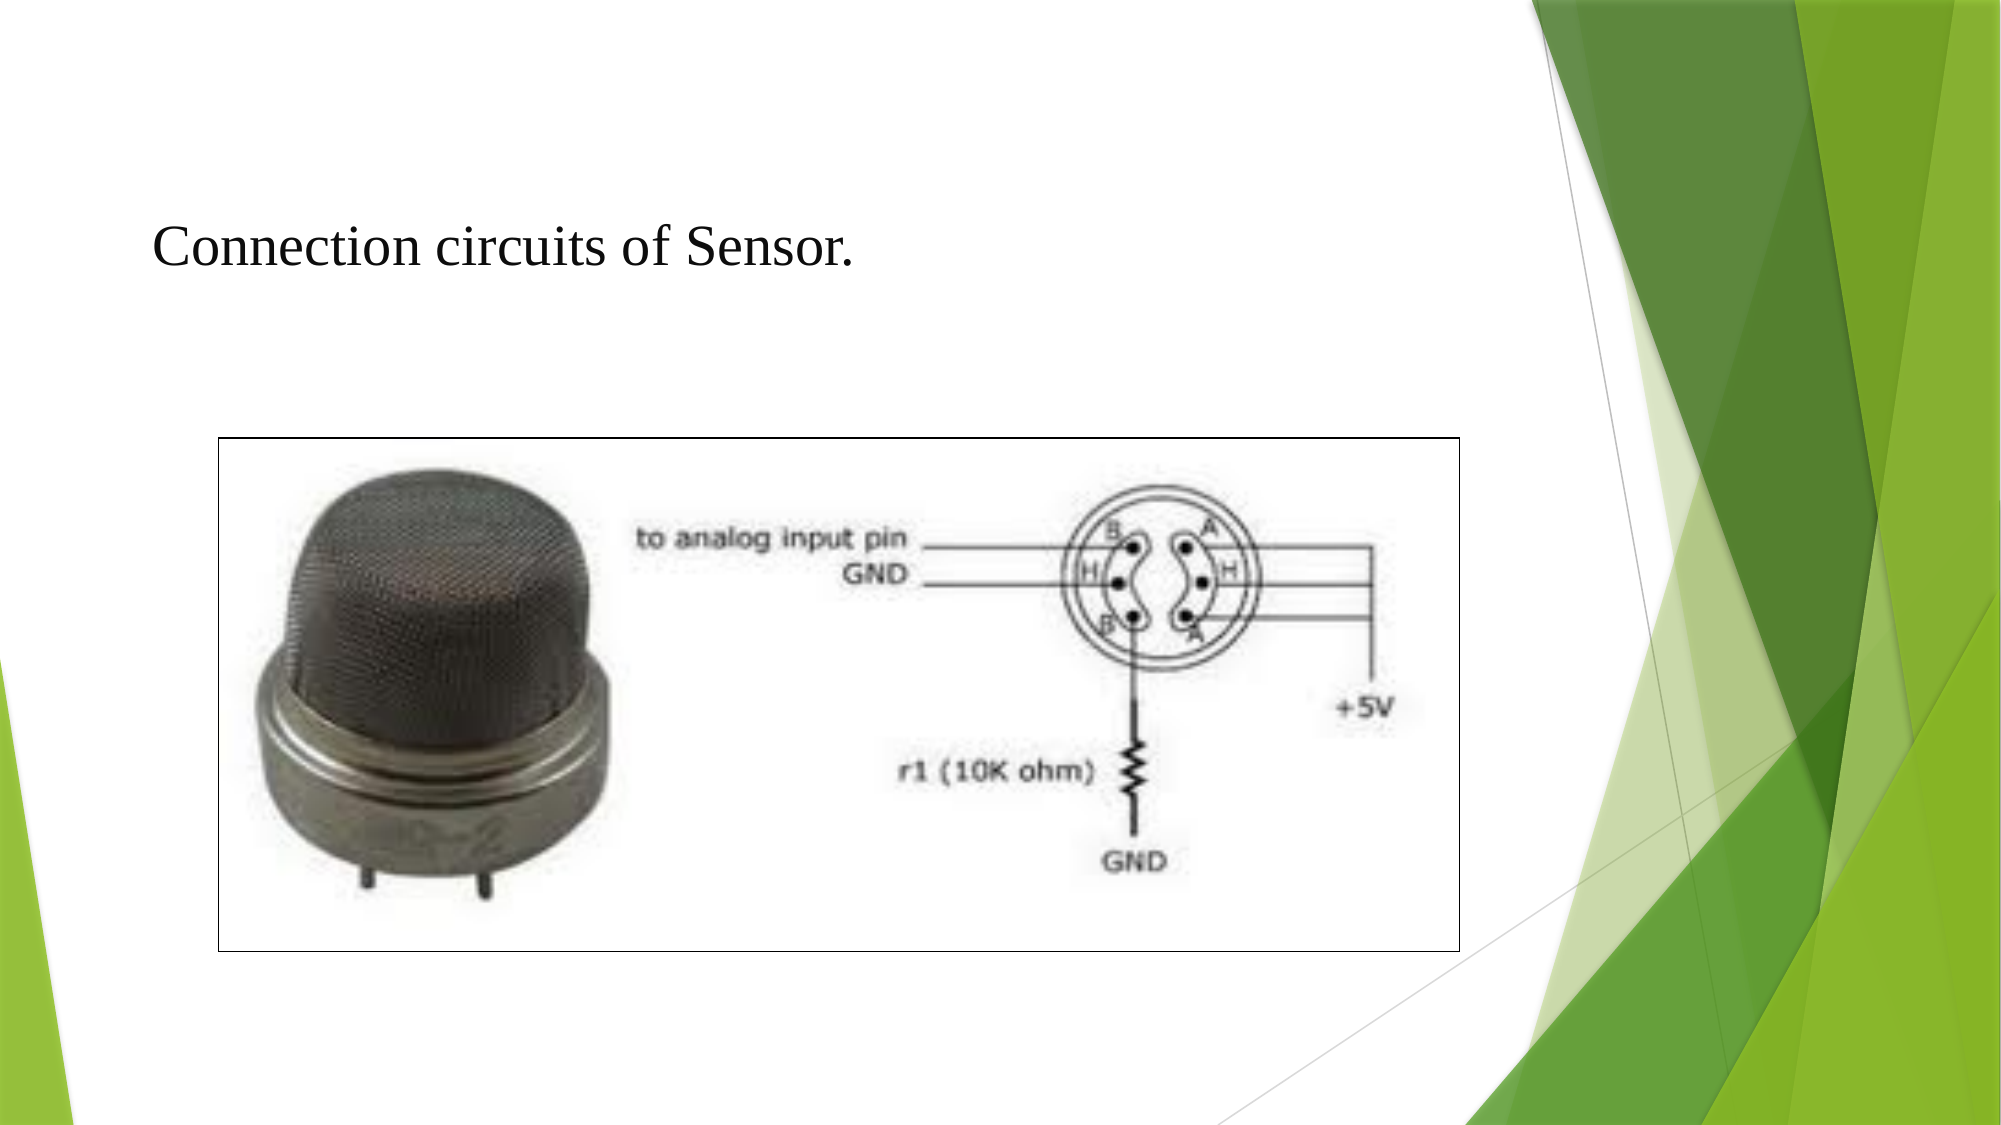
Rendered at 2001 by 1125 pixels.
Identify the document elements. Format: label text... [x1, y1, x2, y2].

title Connection circuits of Sensor. [137, 59, 1863, 360]
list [218, 438, 1460, 952]
